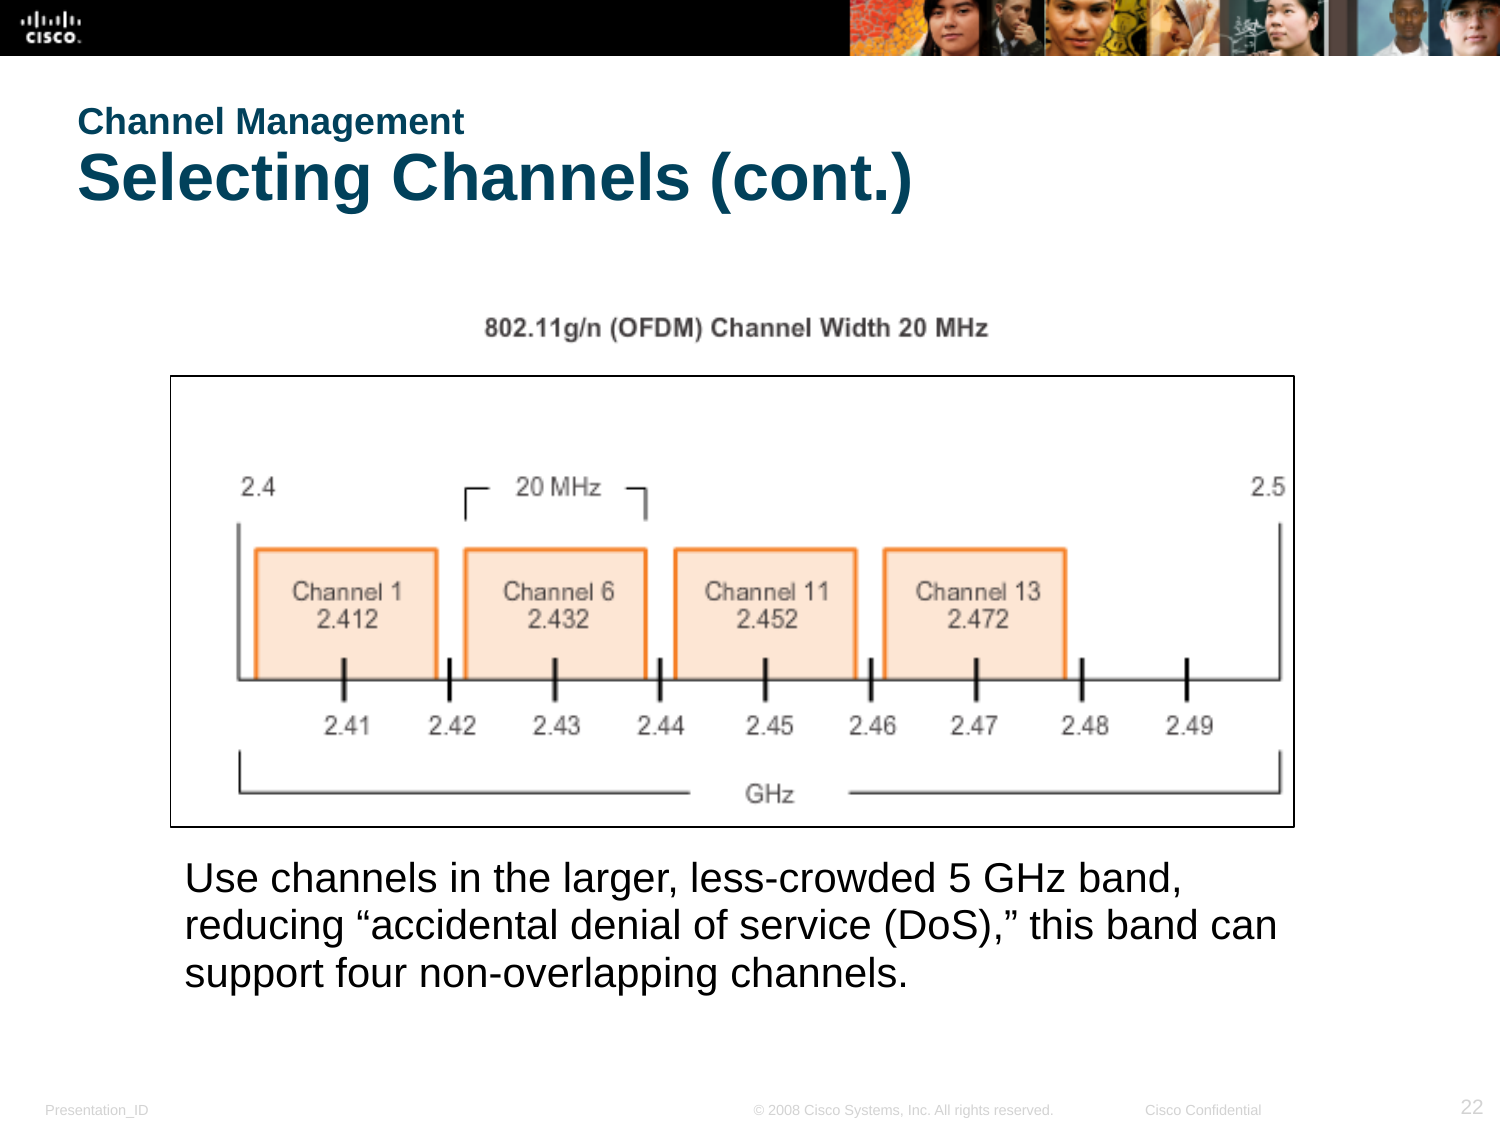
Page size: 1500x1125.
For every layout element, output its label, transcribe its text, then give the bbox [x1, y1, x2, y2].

picture [170, 305, 1294, 827]
picture [0, 0, 1500, 56]
list Use channels in the larger, less-crowded 5 GHz band, reducing “accidental denial of service (DoS),” this band can support four non-overlapping channels. [170, 847, 1308, 1056]
title Channel Management Selecting Channels (cont.) [63, 78, 1482, 222]
